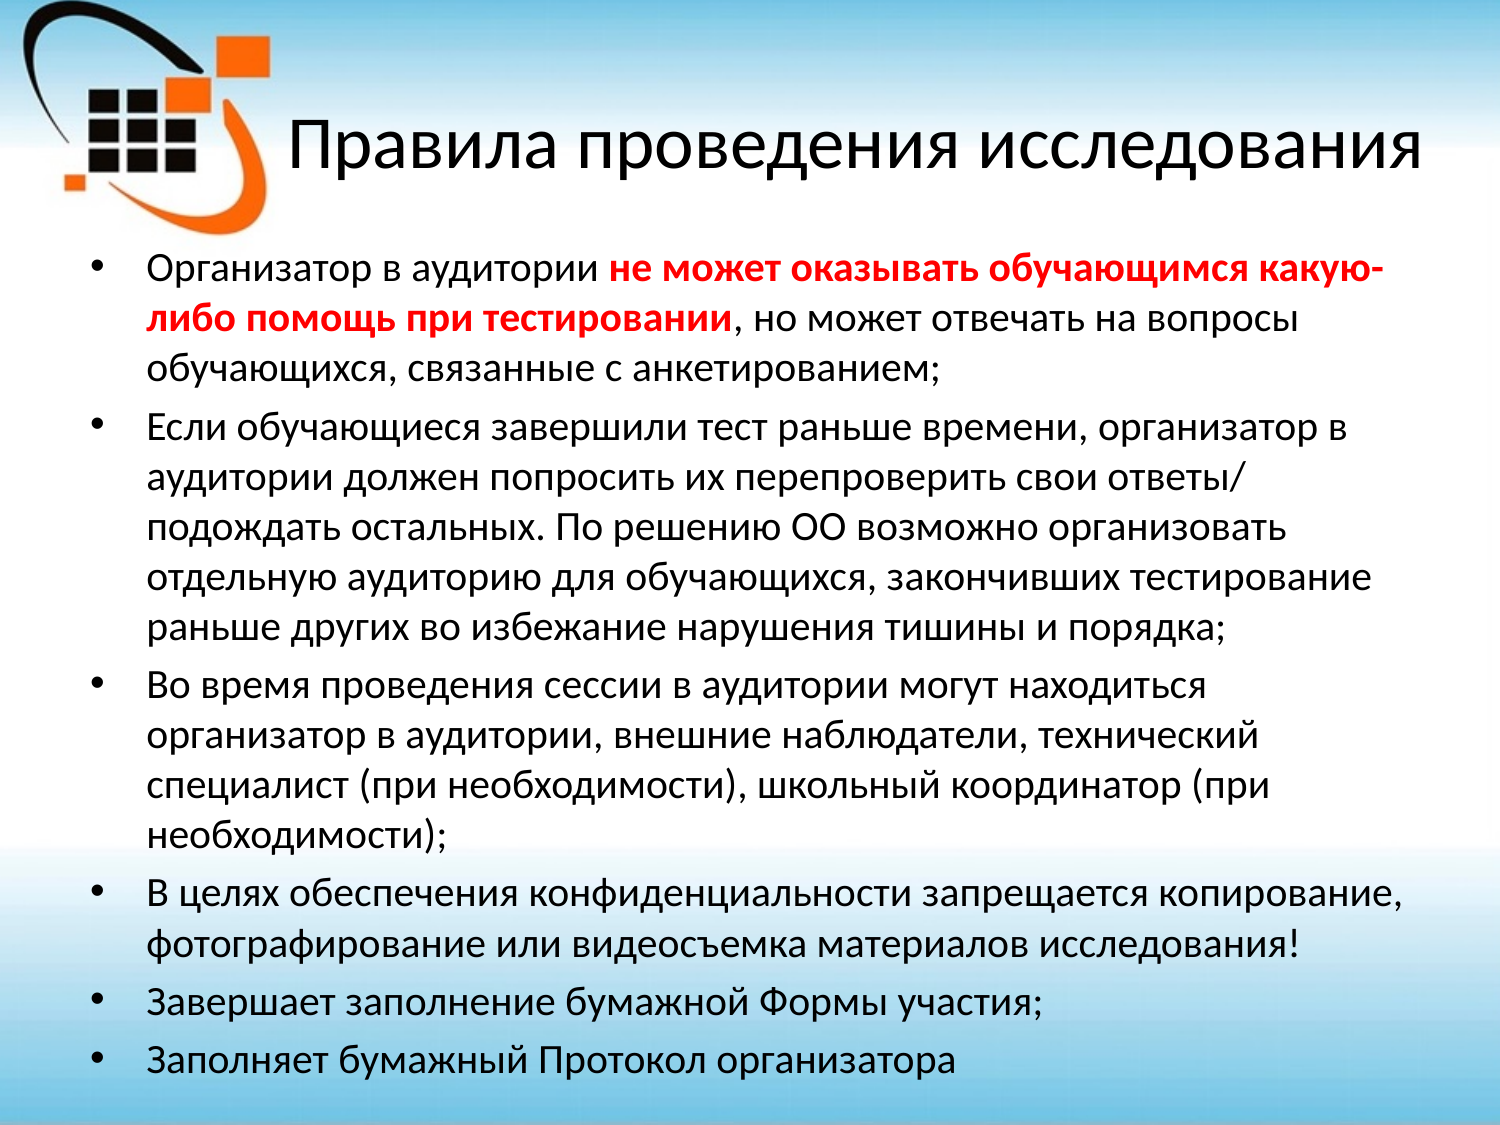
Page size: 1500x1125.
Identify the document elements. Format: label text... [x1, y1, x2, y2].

title Правила проведения исследования [265, 44, 1448, 233]
list Организатор в аудитории не может оказывать обучающимся какую-либо помощь при тестировании, но может отвечать на вопросы обучающихся, связанные с анкетированием; Если обучающиеся завершили тест раньше времени, организатор в аудитории должен попросить их перепроверить свои ответы/ подождать остальных. По решению ОО возможно организовать отдельную аудиторию для обучающихся, закончивших тестирование раньше других во избежание нарушения тишины и порядка; Во время проведения сессии в аудитории могут находиться организатор в аудитории, внешние наблюдатели, технический специалист (при необходимости), школьный координатор (при необходимости); В целях обеспечения конфиденциальности запрещается копирование, фотографирование или видеосъемка материалов исследования! Завершает заполнение бумажной Формы участия; Заполняет бумажный Протокол организатора [74, 232, 1426, 1006]
picture [0, 0, 1500, 1125]
